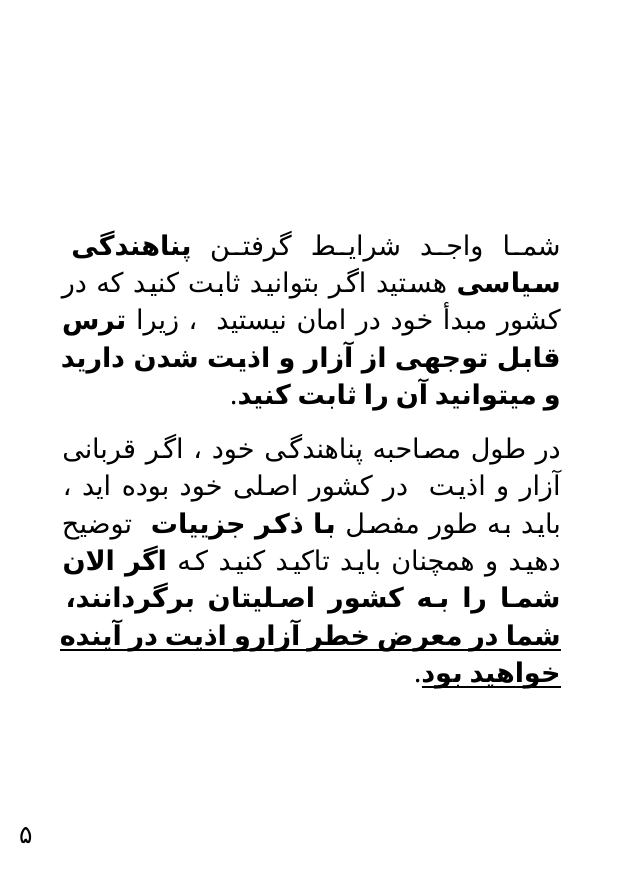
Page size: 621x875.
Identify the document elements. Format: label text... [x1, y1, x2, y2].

slide_number ۵ [4, 800, 50, 868]
text_box شما واجد شرایط گرفتن پناهندگی سیاسی هستید اگر بتوانید ثابت کنید که در کشور مبدأ خود در امان نیستید ، زیرا ترس قابل توجهی از آزار و اذیت شدن دارید و میتوانید آن را ثابت کنید. در طول مصاحبه پناهندگی خود ، اگر قربانی آزار و اذیت در کشور اصلی خود بوده اید ، باید به طور مفصل با ذکر جزییات توضیح دهید و همچنان باید تاکید کنید که اگر الان شما را به کشور اصلیتان برگردانند، شما در معرض خطر آزارو اذیت در آینده خواهید بود. [44, 208, 576, 703]
